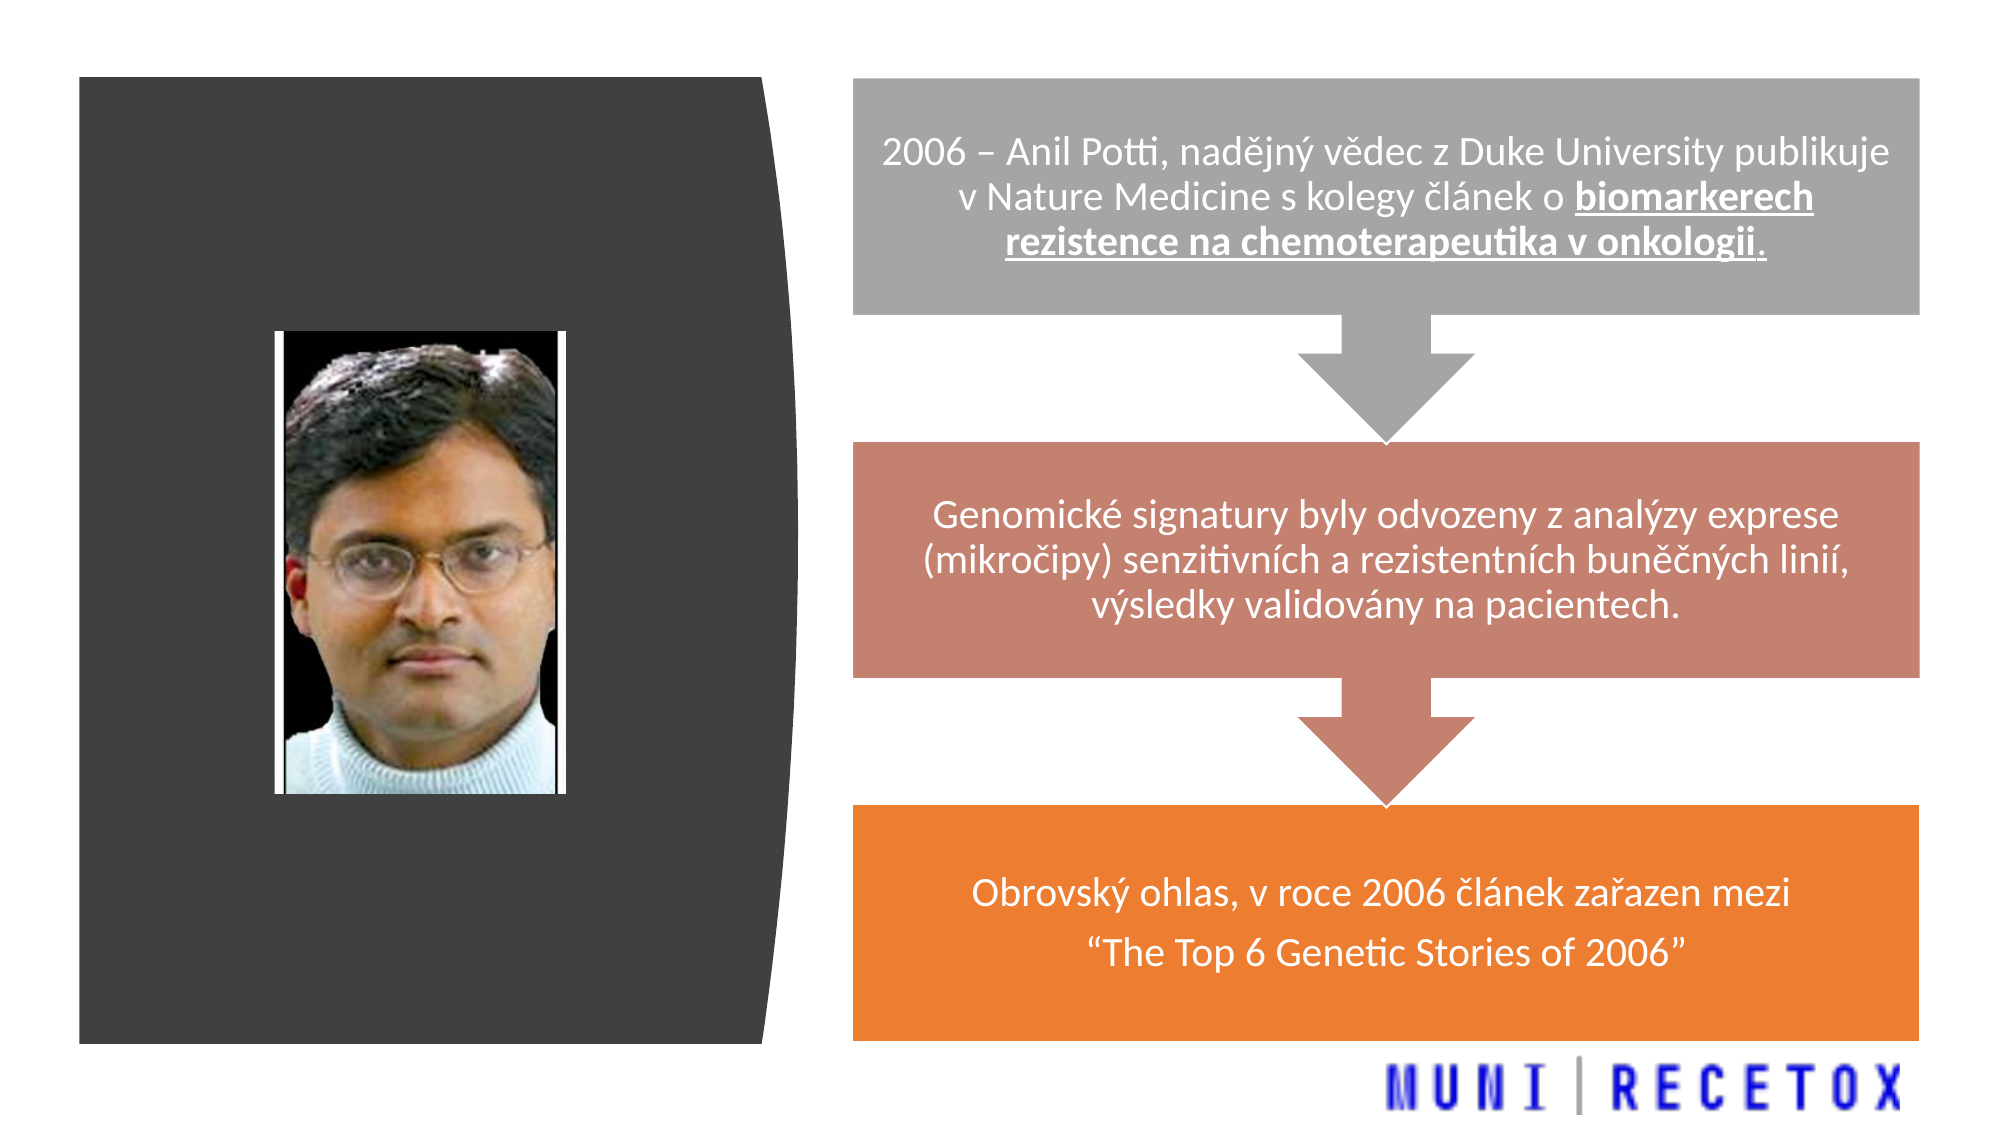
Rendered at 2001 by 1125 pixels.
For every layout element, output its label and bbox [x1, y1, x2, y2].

text_box [78, 76, 800, 1045]
picture [274, 331, 566, 794]
text_box [852, 77, 1921, 1043]
